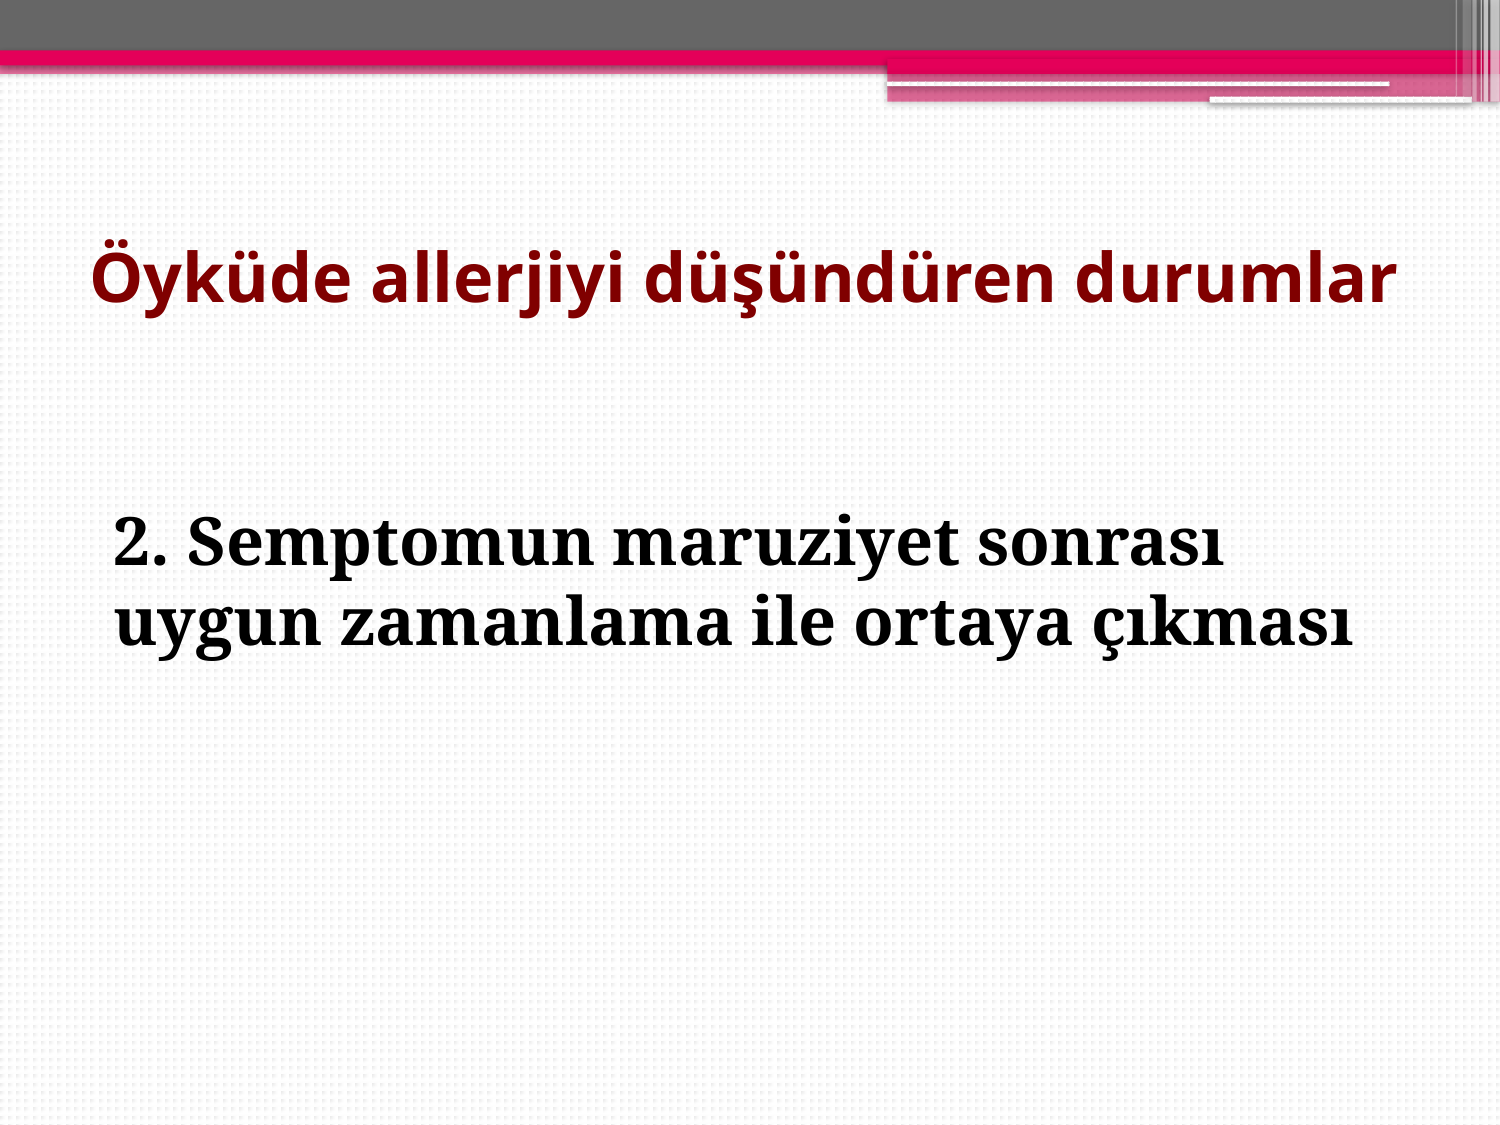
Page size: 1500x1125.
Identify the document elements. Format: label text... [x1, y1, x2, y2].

text_box 2. Semptomun maruziyet sonrası uygun zamanlama ile ortaya çıkması [98, 491, 1371, 667]
title Öyküde allerjiyi düşündüren durumlar [75, 187, 1425, 363]
